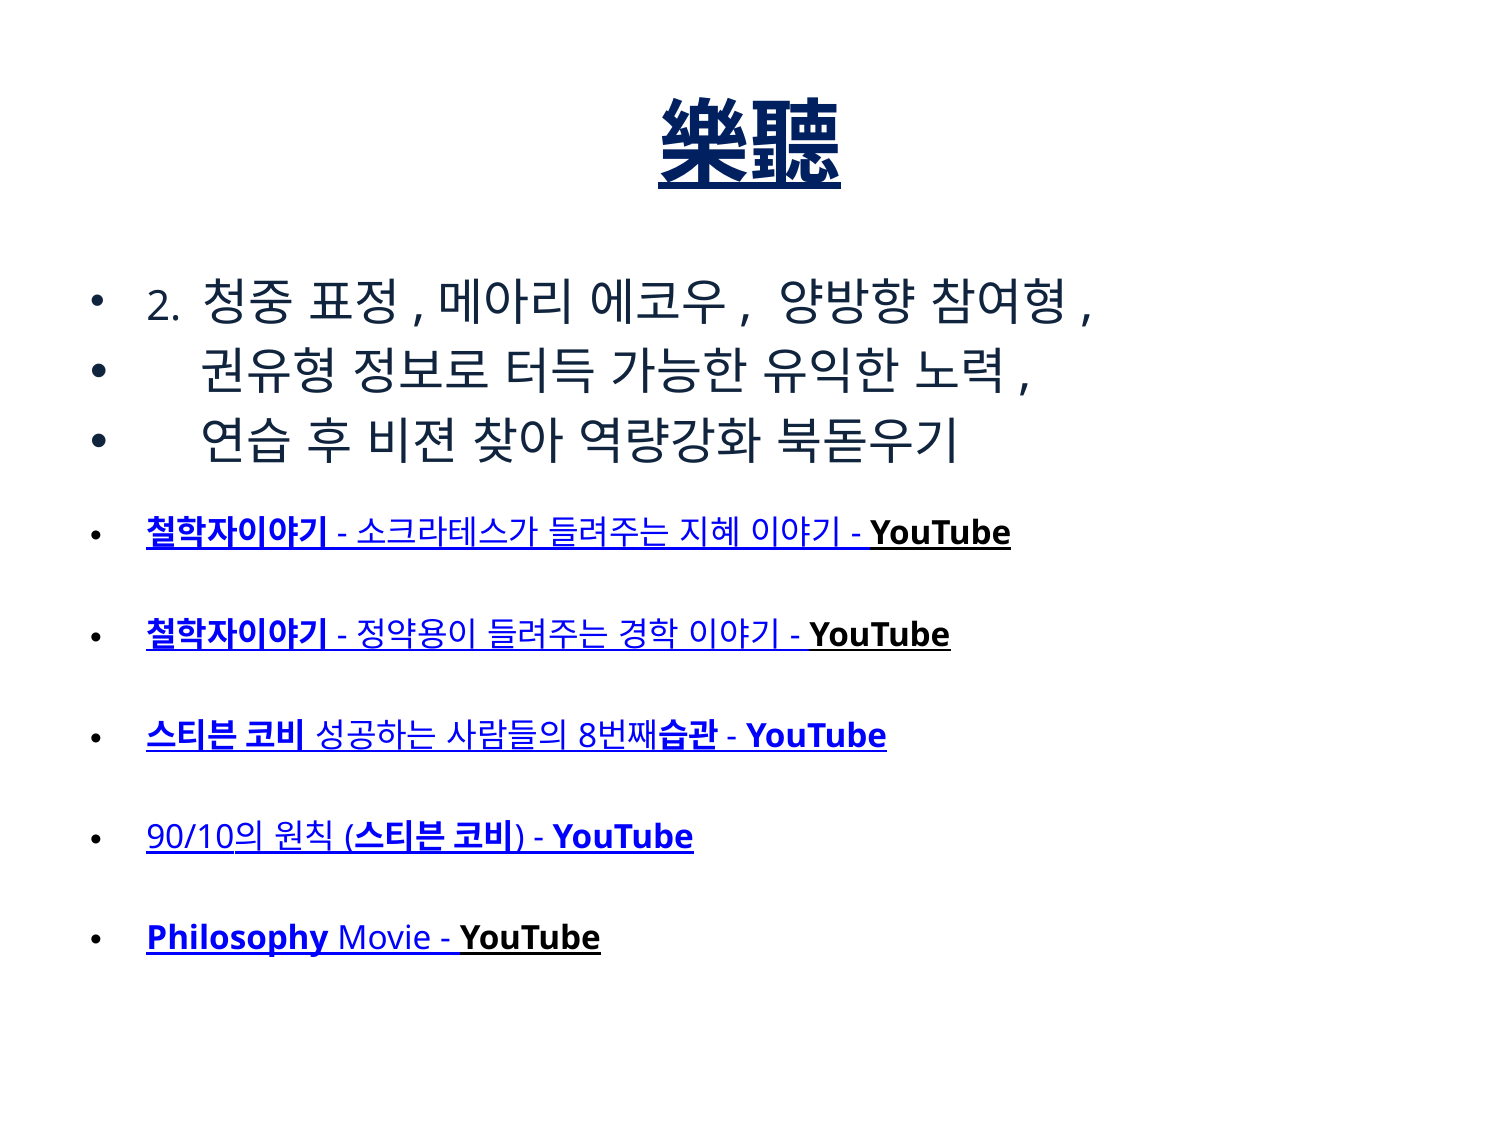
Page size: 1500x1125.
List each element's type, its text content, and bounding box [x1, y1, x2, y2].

list 2. 청중 표정,메아리 에코우, 양방향 참여형, 권유형 정보로 터득 가능한 유익한 노력, 연습 후 비젼 찾아 역량강화 북돋우기 철학자이야기 - 소크라테스가 들려주는 지혜 이야기 - YouTube 철학자이야기 - 정약용이 들려주는 경학 이야기 - YouTube 스티븐 코비 성공하는 사람들의 8번째습관 - YouTube 90/10의 원칙 (스티븐 코비) - YouTube Philosophy Movie - YouTube [75, 262, 1425, 1005]
title 樂聽 [75, 45, 1425, 233]
